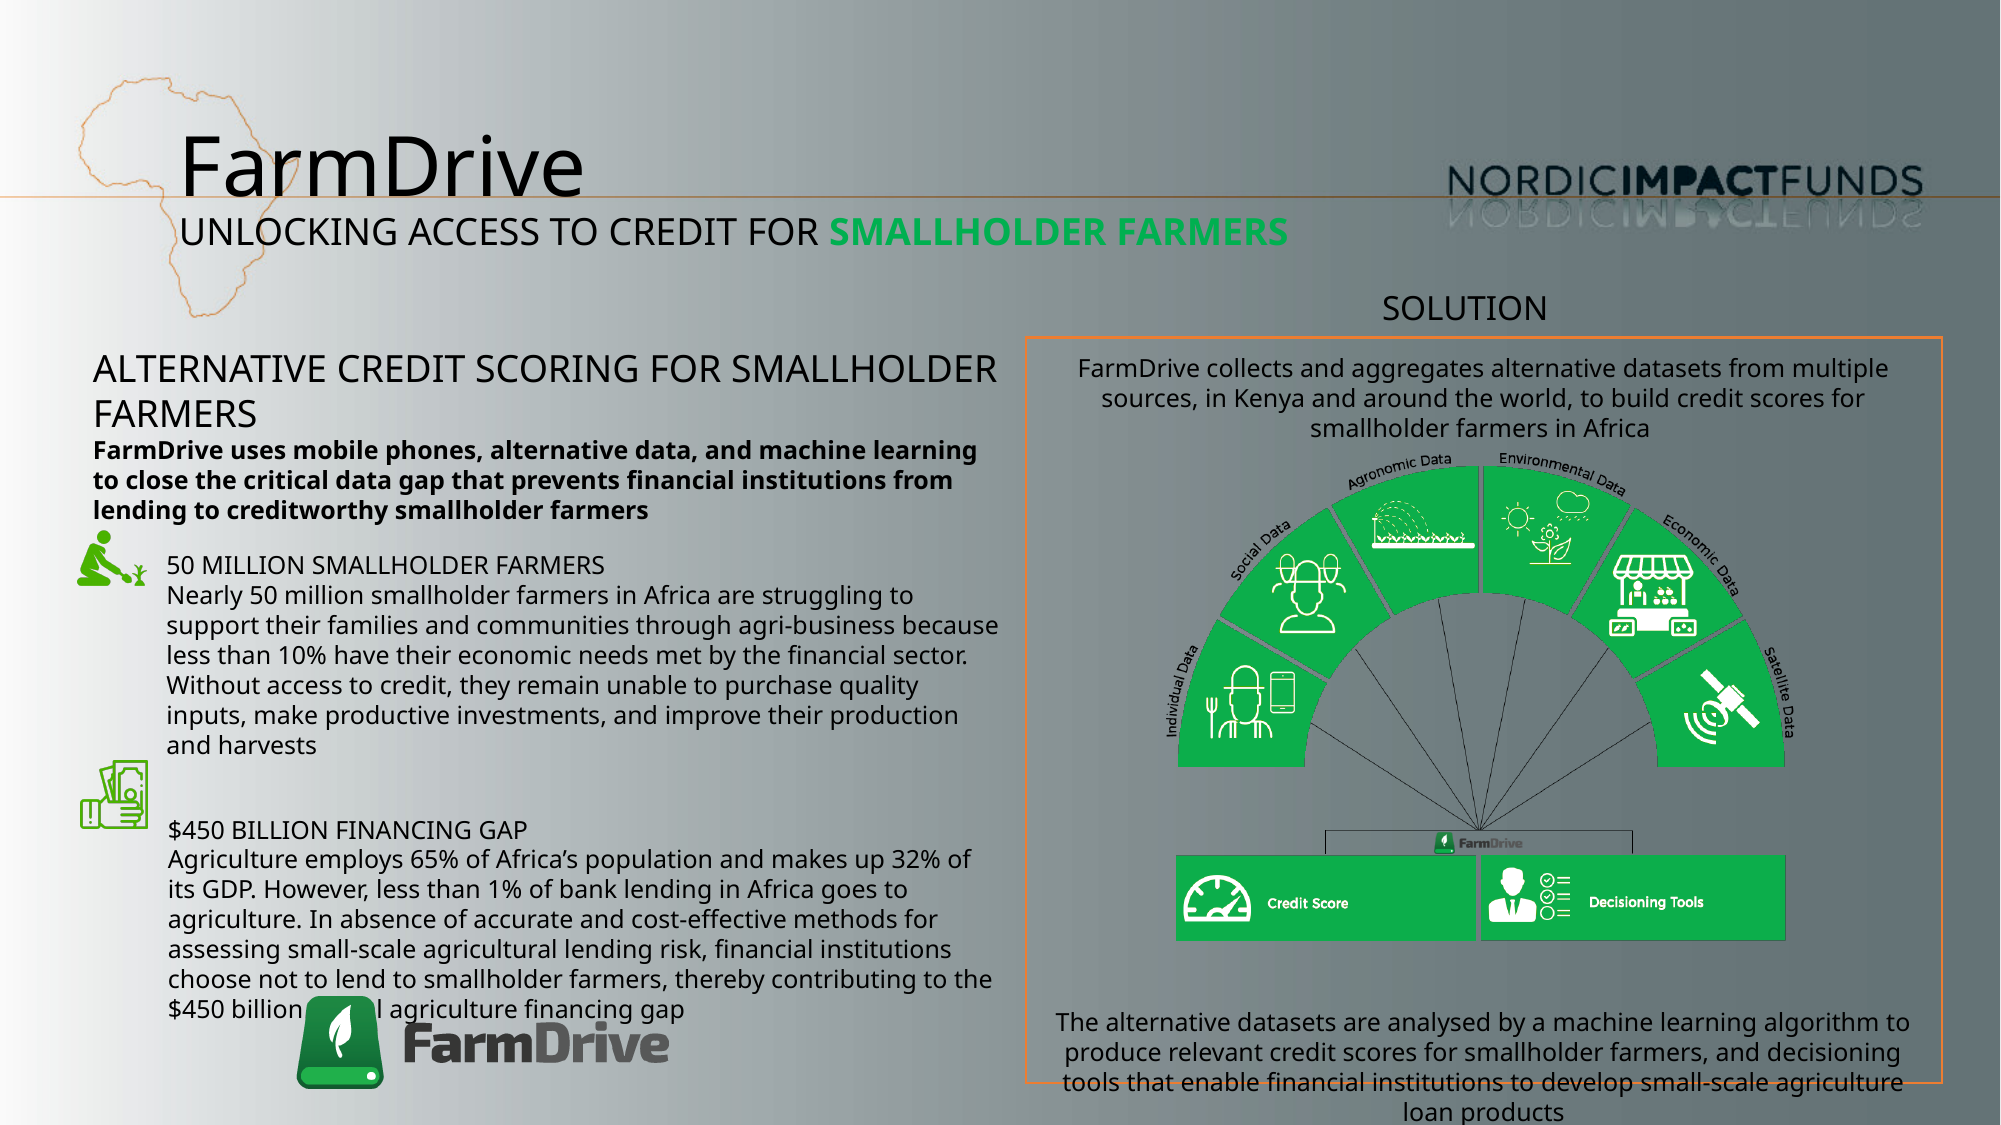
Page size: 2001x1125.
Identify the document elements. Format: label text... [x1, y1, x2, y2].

text_box FarmDrive collects and aggregates alternative datasets from multiple sources, in Kenya and around the world, to build credit scores for smallholder farmers in Africa The alternative datasets are analysed by a machine learning algorithm to produce relevant credit scores for smallholder farmers, and decisioning tools that enable financial institutions to develop small-scale agriculture loan products [1025, 336, 1943, 1084]
text_box ALTERNATIVE CREDIT SCORING FOR SMALLHOLDER FARMERS FarmDrive uses mobile phones, alternative data, and machine learning to close the critical data gap that prevents financial institutions from lending to creditworthy smallholder farmers 50 MILLION SMALLHOLDER FARMERS Nearly 50 million smallholder farmers in Africa are struggling to support their families and communities through agri-business because less than 10% have their economic needs met by the financial sector. Without access to credit, they remain unable to purchase quality inputs, make productive investments, and improve their production and harvests $450 BILLION FINANCING GAP Agriculture employs 65% of Africa’s population and makes up 32% of its GDP. However, less than 1% of bank lending in Africa goes to agriculture. In absence of accurate and cost-effective methods for assessing small-scale agricultural lending risk, financial institutions choose not to lend to smallholder farmers, thereby contributing to the $450 billion global agriculture financing gap [78, 337, 1019, 1032]
text_box SOLUTION [1257, 271, 1673, 338]
text_box FarmDrive [164, 105, 1206, 200]
picture [0, 0, 2001, 1125]
text_box UNLOCKING ACCESS TO CREDIT FOR SMALLHOLDER FARMERS [164, 200, 1322, 261]
